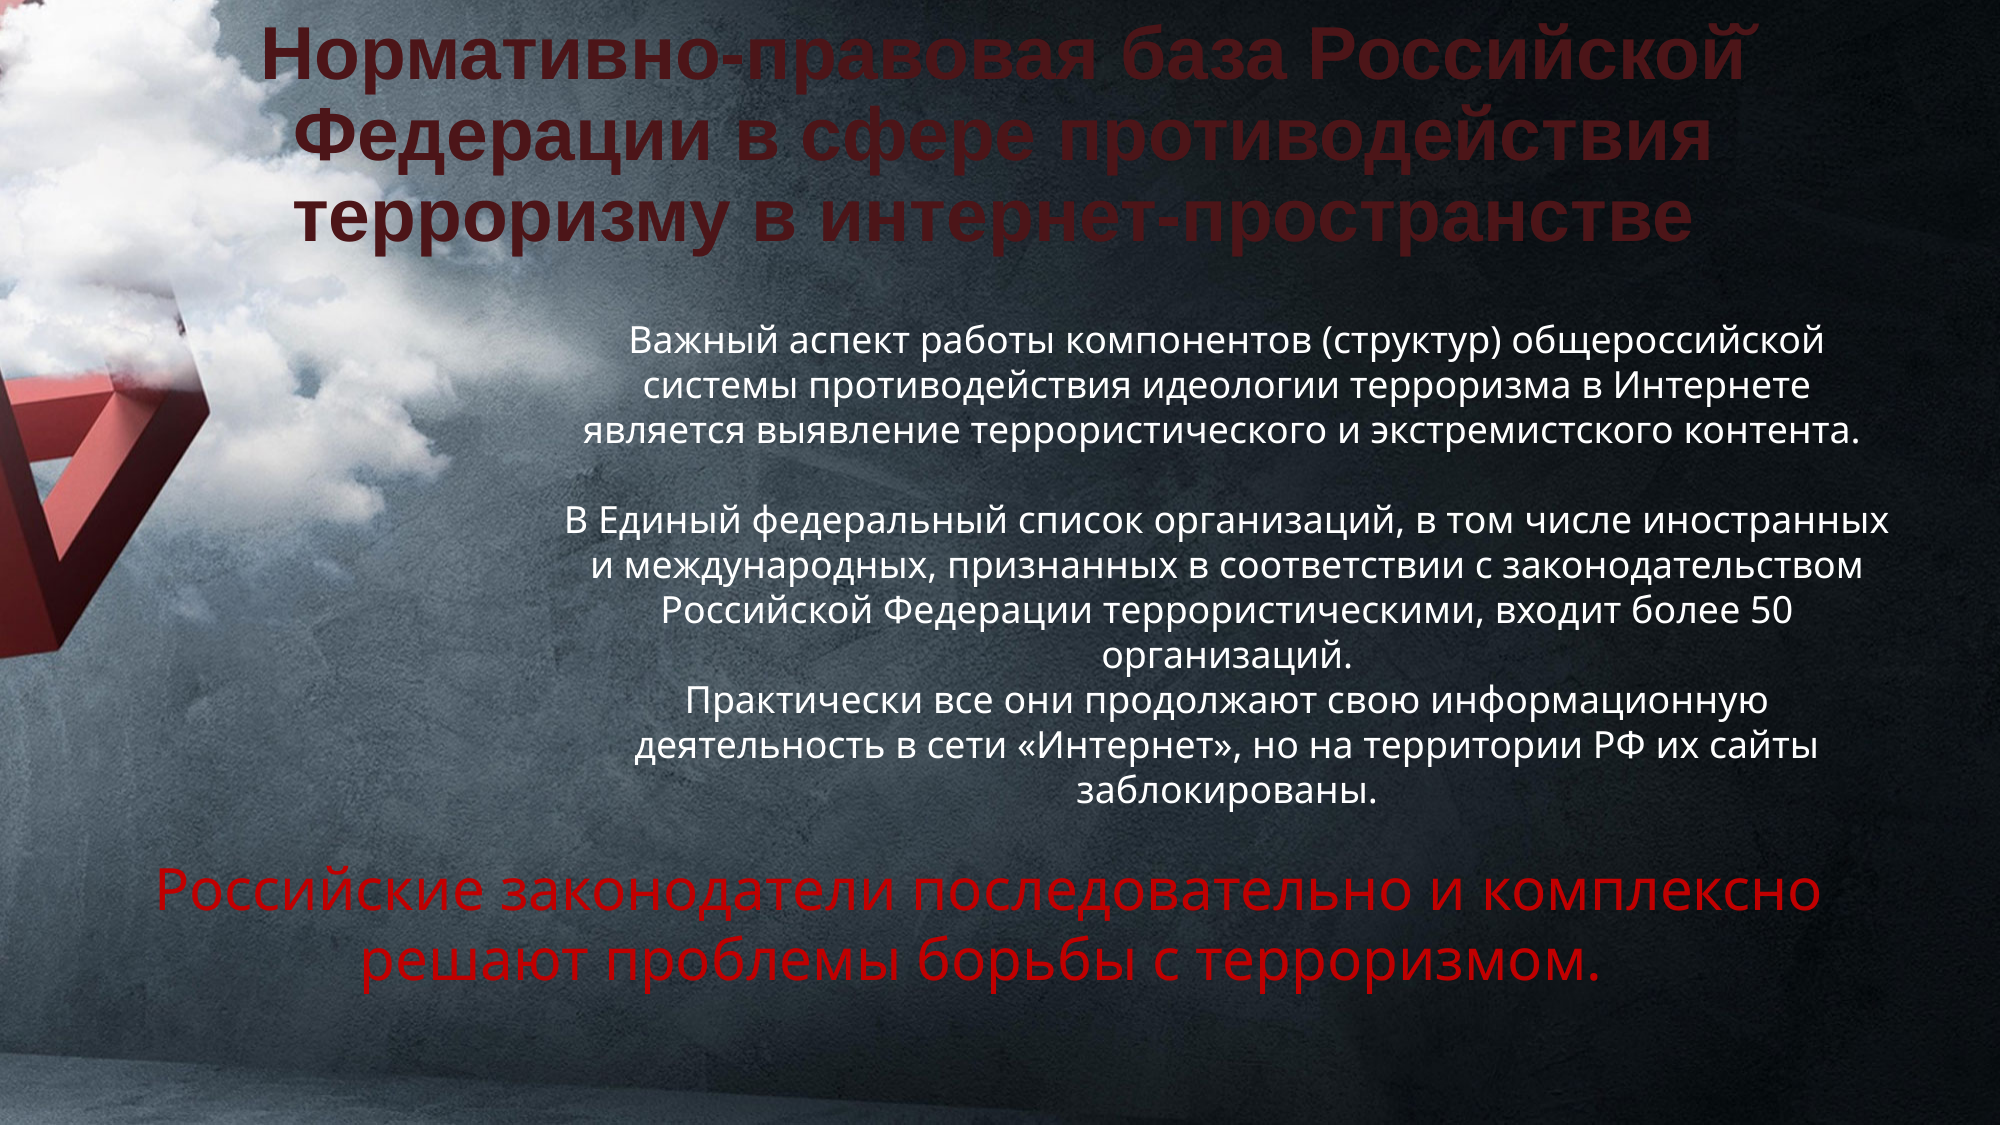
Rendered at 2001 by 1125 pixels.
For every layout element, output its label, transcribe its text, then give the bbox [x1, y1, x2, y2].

text_box Российские законодатели последовательно и комплексно решают проблемы борьбы с терроризмом. [124, 844, 1853, 1000]
text_box Важный аспект работы компонентов (структур) общероссийской системы противодействия идеологии терроризма в Интернете является выявление террористического и экстремистского контента. В Единый федеральный список организаций, в том числе иностранных и международных, признанных в соответствии с законодательством Российской Федерации террористическими, входит более 50 организаций. Практически все они продолжают свою информационную деятельность в сети «Интернет», но на территории РФ их сайты заблокированы. [544, 309, 1911, 819]
title Нормативно-правовая база Российской̆ Федерации в сфере противодействия терроризму в интернет-пространстве [141, 31, 1867, 241]
picture [0, 0, 2000, 1125]
